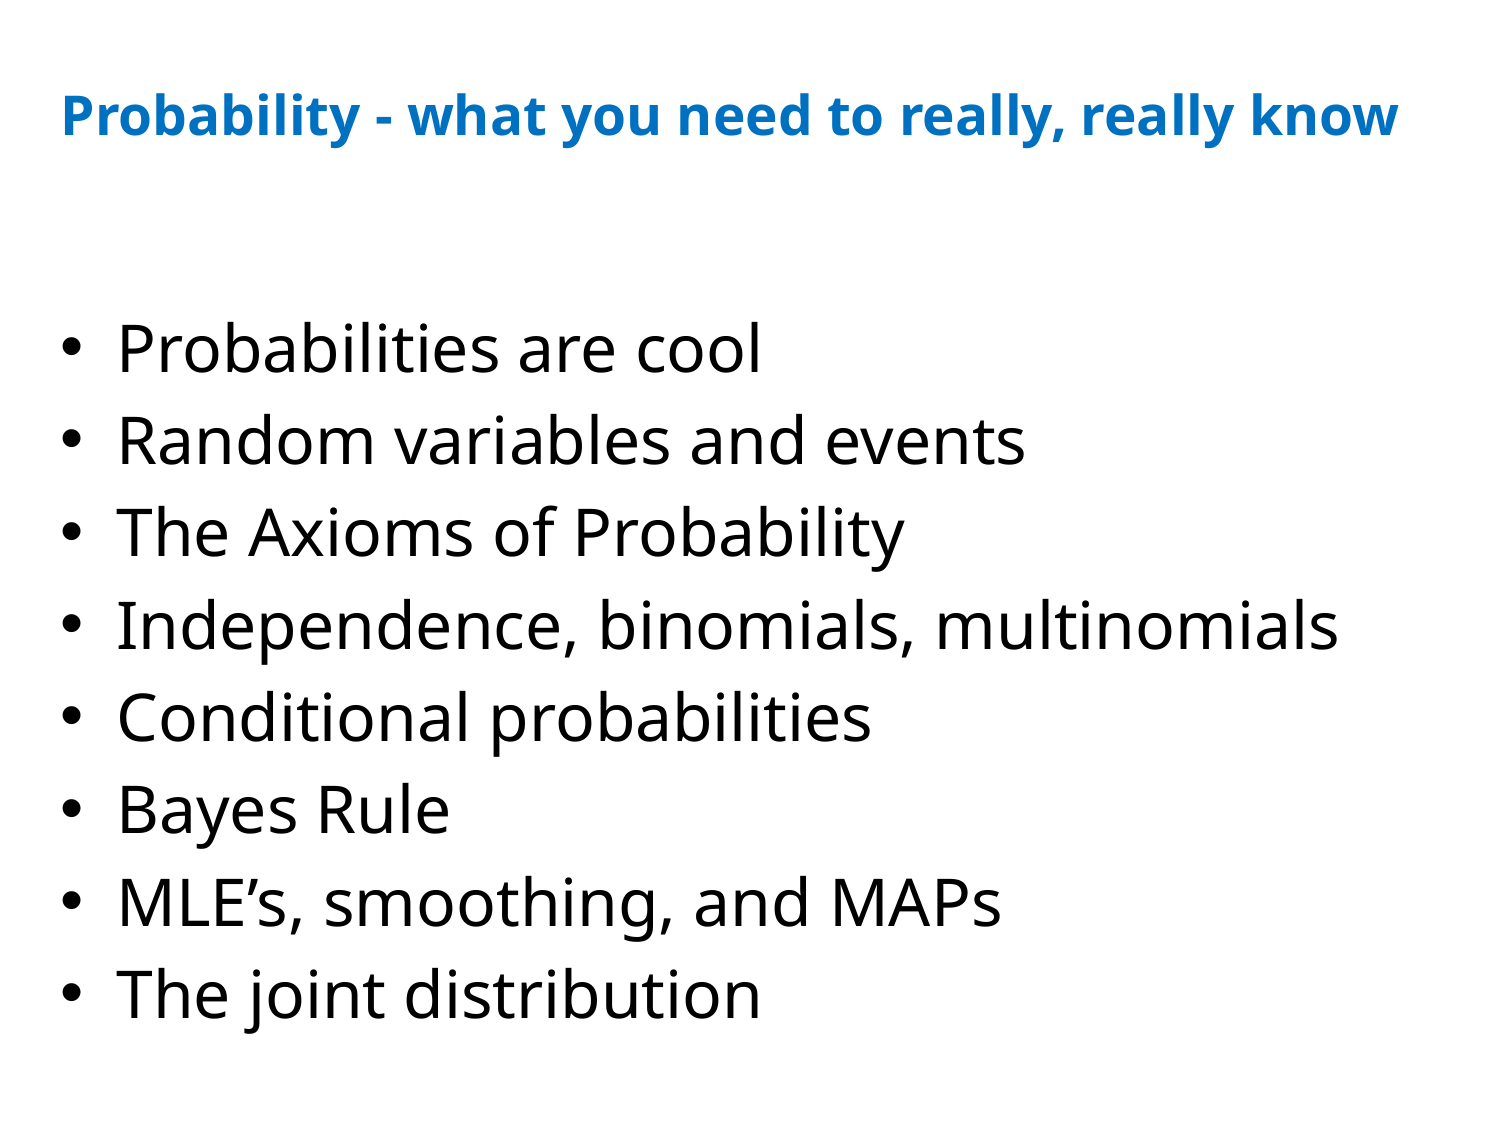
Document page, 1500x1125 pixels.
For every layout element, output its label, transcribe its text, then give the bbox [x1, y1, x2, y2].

title Probability - what you need to really, really know [45, 47, 1465, 180]
list Probabilities are cool Random variables and events The Axioms of Probability Independence, binomials, multinomials Conditional probabilities Bayes Rule MLE’s, smoothing, and MAPs The joint distribution [45, 206, 1465, 1043]
